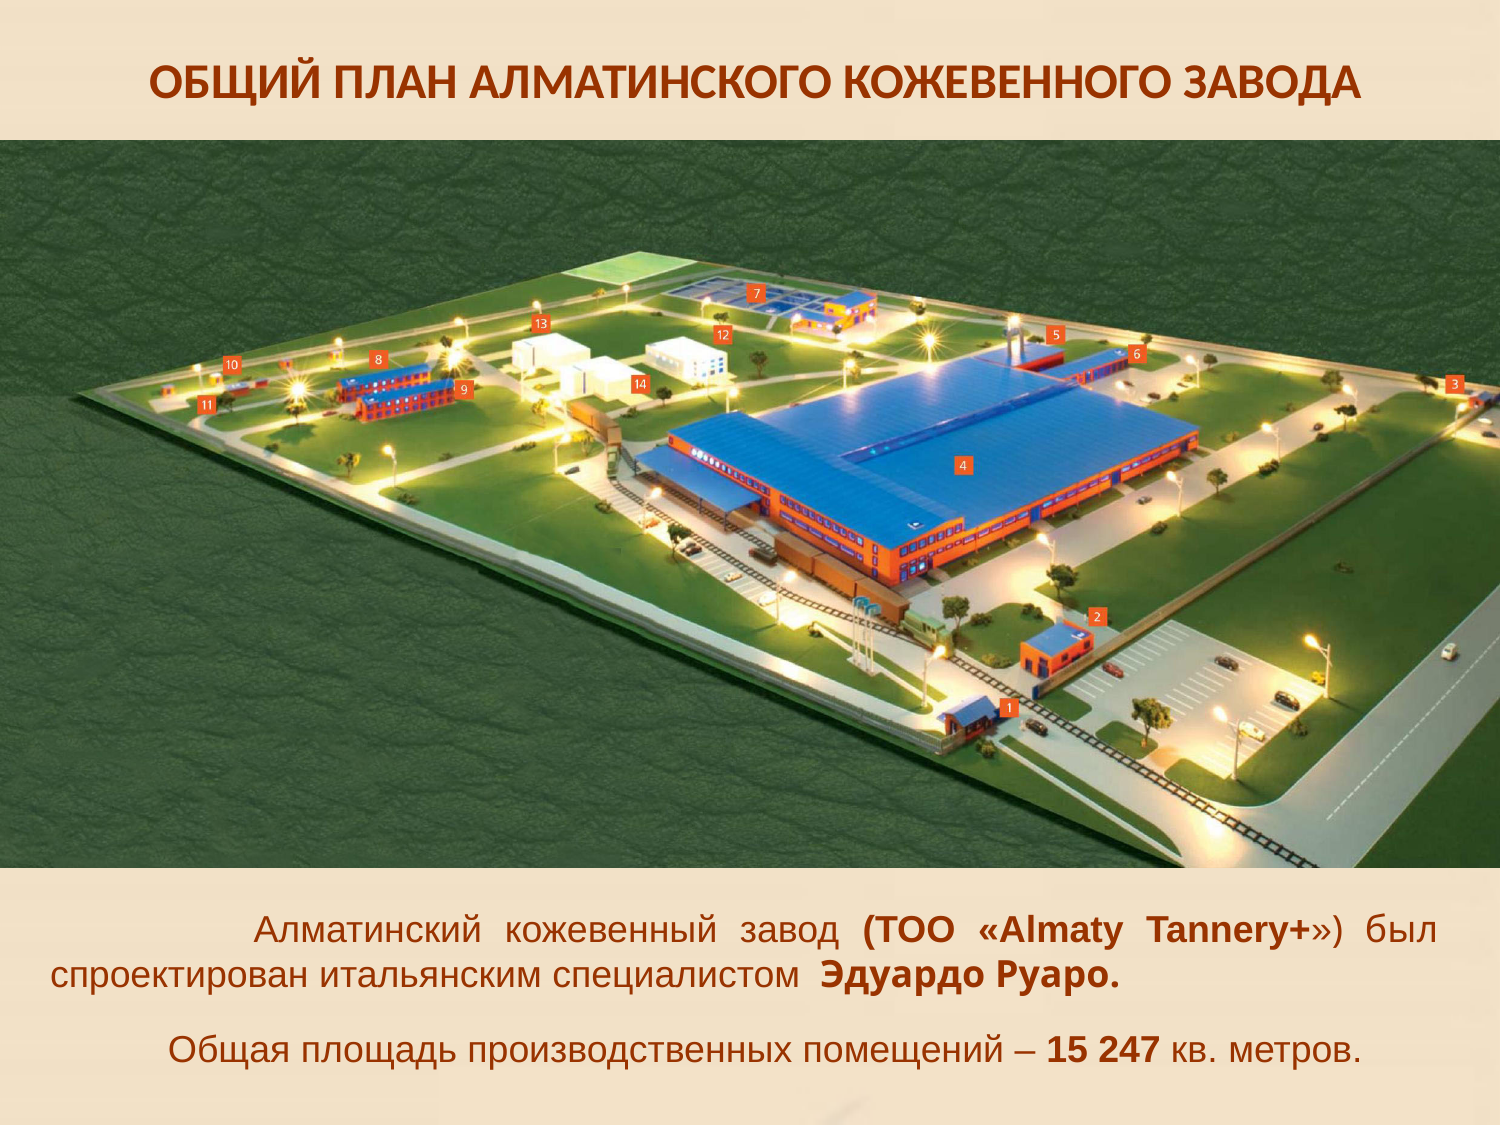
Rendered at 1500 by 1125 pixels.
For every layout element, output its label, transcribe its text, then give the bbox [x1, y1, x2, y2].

text_box Алматинский кожевенный завод (ТОО «Almaty Tannery+») был спроектирован итальянским специалистом Эдуардо Руаро. [35, 897, 1454, 1003]
picture [0, 0, 1500, 1125]
text_box ОБЩИЙ ПЛАН АЛМАТИНСКОГО КОЖЕВЕННОГО ЗАВОДА [105, 41, 1407, 117]
text_box Общая площадь производственных помещений – 15 247 кв. метров. [58, 1017, 1442, 1078]
